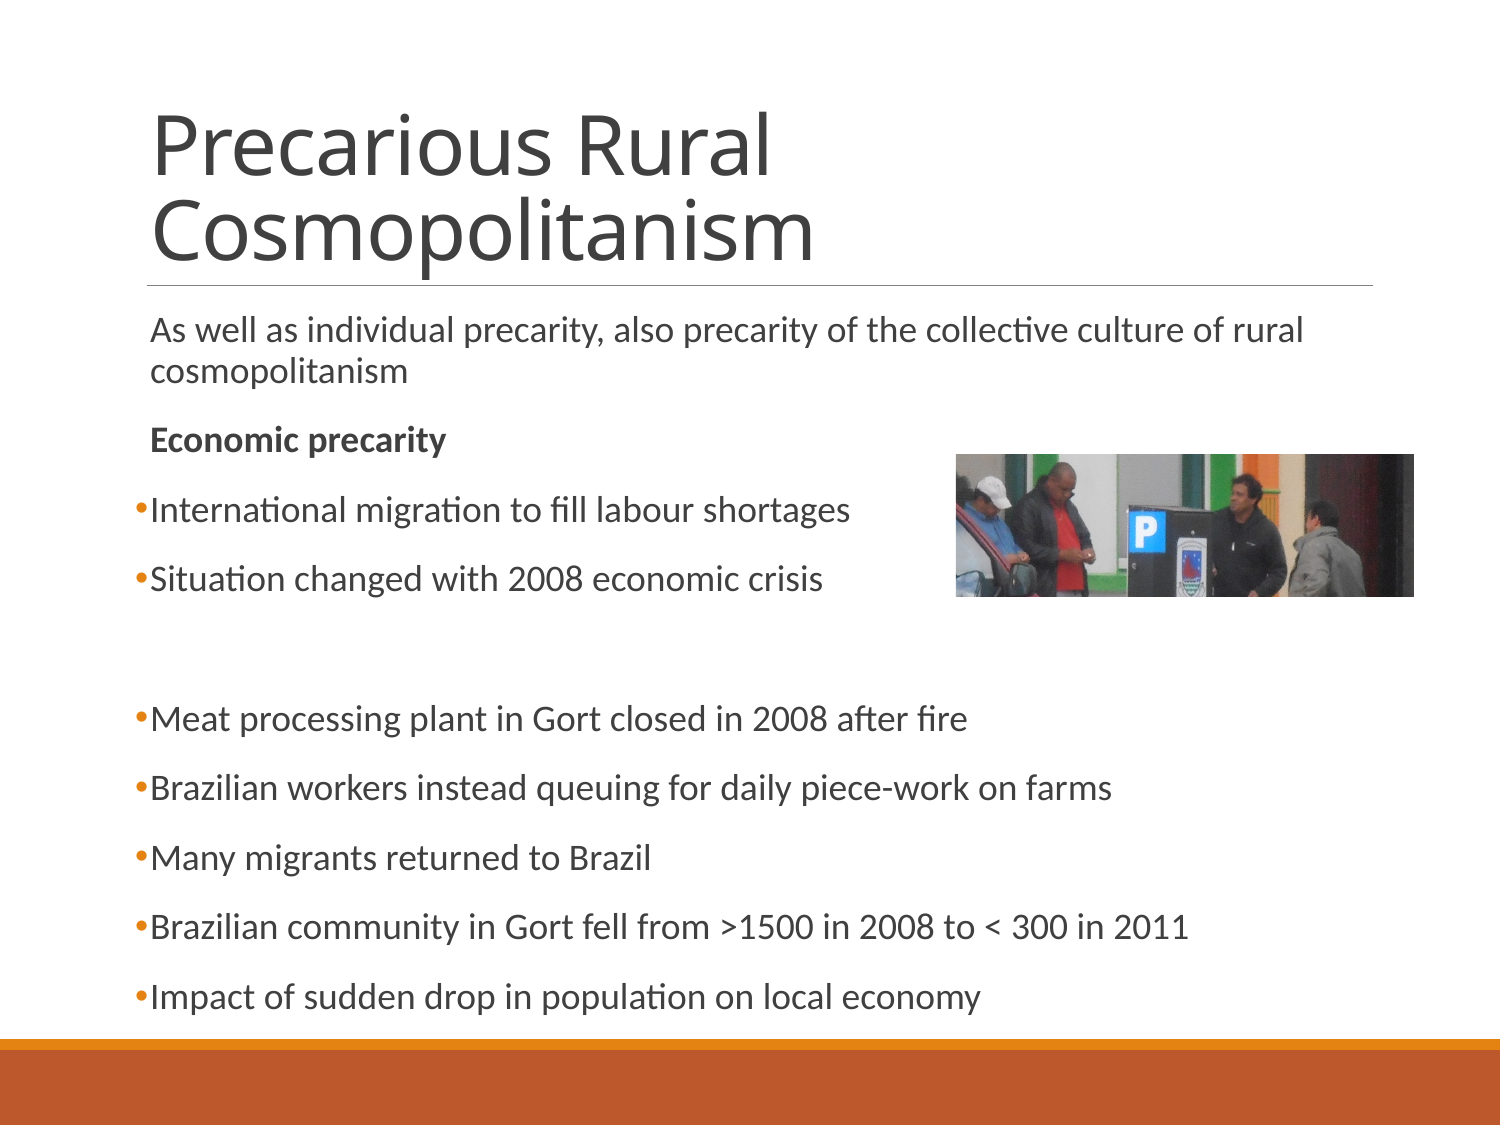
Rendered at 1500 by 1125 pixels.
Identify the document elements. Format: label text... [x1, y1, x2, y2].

list As well as individual precarity, also precarity of the collective culture of rural cosmopolitanism Economic precarity International migration to fill labour shortages Situation changed with 2008 economic crisis Meat processing plant in Gort closed in 2008 after fire Brazilian workers instead queuing for daily piece-work on farms Many migrants returned to Brazil Brazilian community in Gort fell from >1500 in 2008 to < 300 in 2011 Impact of sudden drop in population on local economy [135, 302, 1373, 1026]
picture [955, 453, 1415, 598]
title Precarious Rural Cosmopolitanism [135, 47, 1373, 285]
